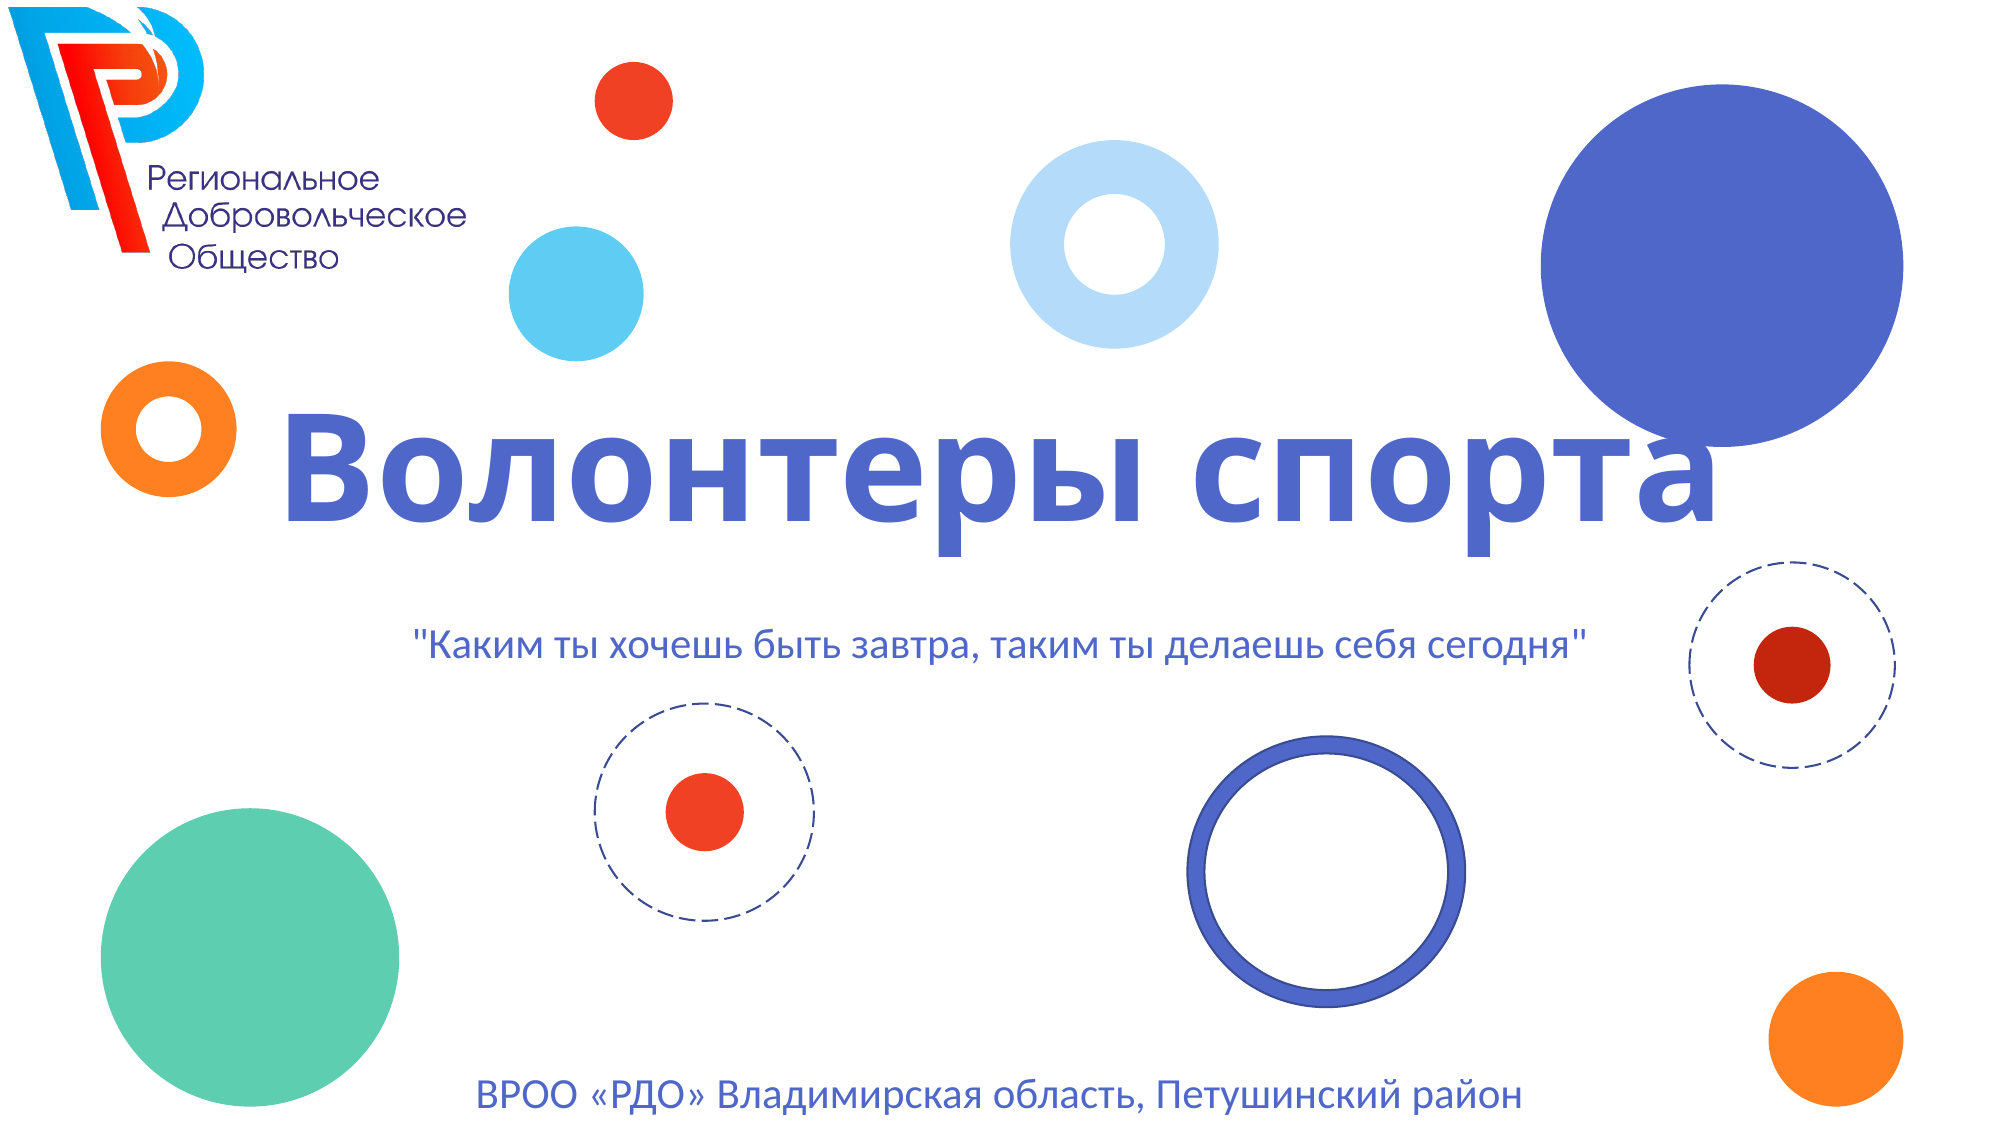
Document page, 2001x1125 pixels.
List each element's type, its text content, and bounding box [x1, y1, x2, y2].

text_box [664, 772, 745, 853]
text_box [1767, 970, 1905, 1108]
text_box [1009, 139, 1220, 350]
text_box [507, 225, 645, 363]
text_box [593, 702, 815, 922]
text_box [1688, 561, 1896, 769]
text_box [1186, 735, 1467, 1009]
text_box [99, 360, 238, 499]
subtitle "Каким ты хочешь быть завтра, таким ты делаешь себя сегодня" ВРОО «РДО» Владимирская область, Петушинский район [249, 613, 1750, 1125]
text_box [1752, 625, 1832, 705]
text_box [593, 60, 674, 142]
text_box [99, 807, 401, 1108]
title Волонтеры спорта [249, 169, 1750, 562]
picture [8, 7, 466, 273]
text_box [1539, 83, 1905, 449]
